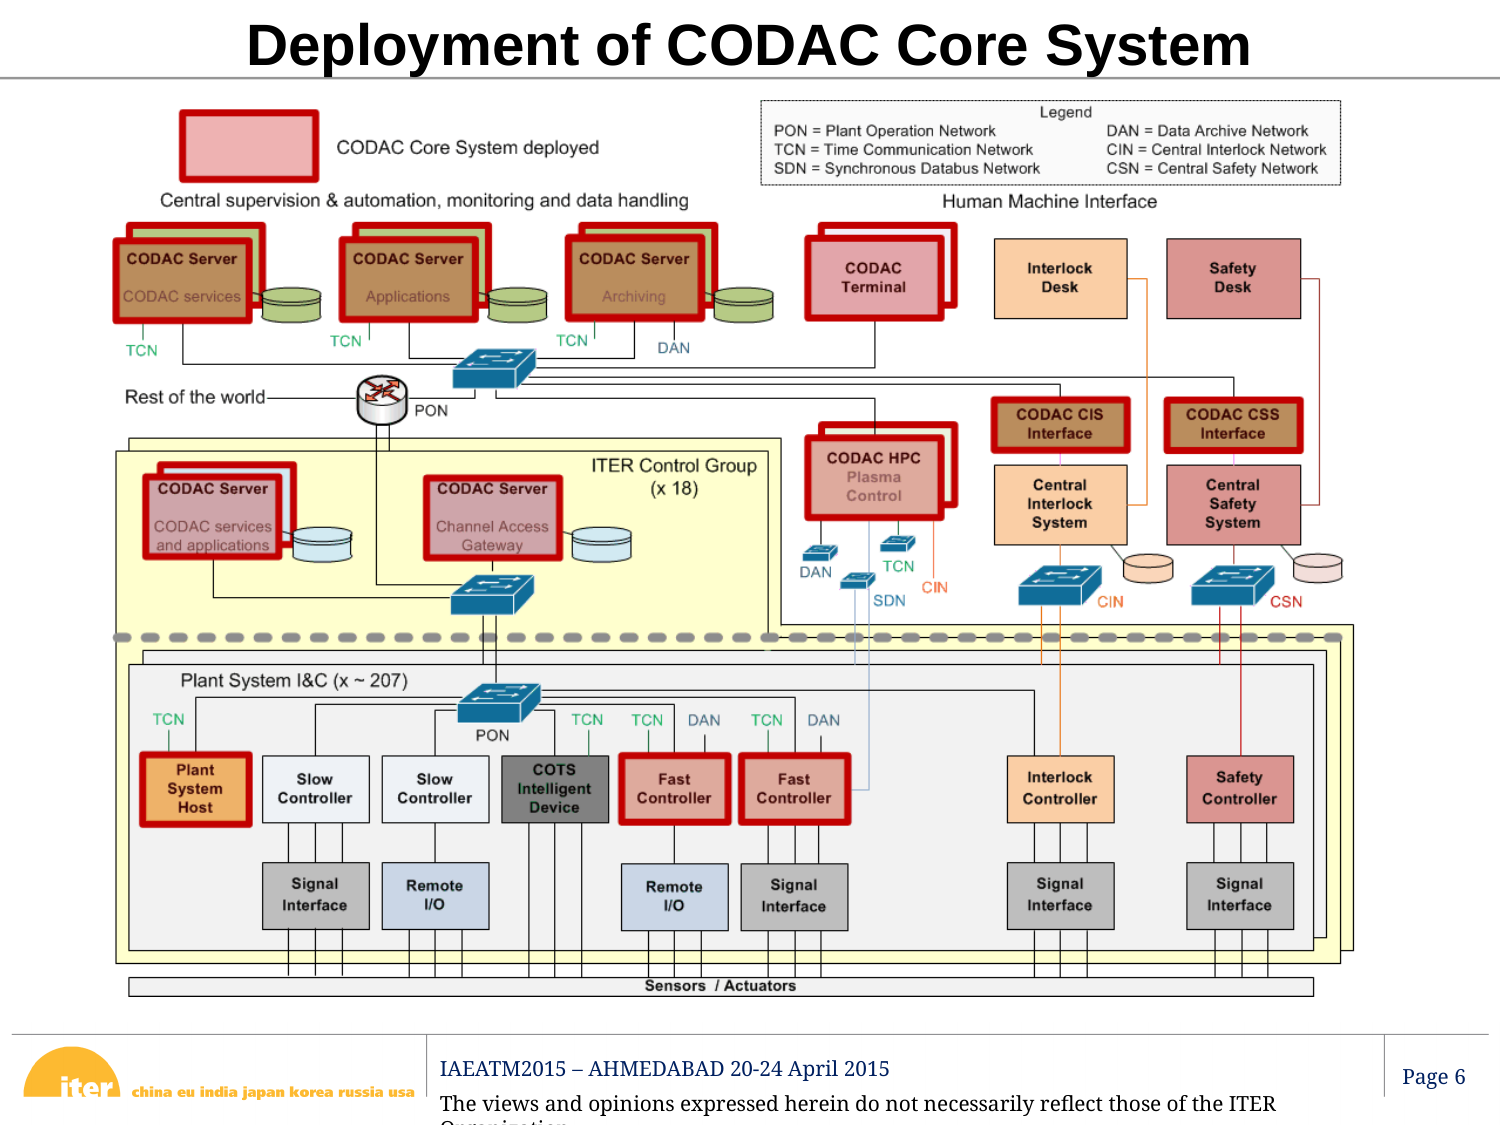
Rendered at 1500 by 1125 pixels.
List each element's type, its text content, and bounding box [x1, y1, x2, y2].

picture [0, 1022, 1500, 1125]
picture [111, 100, 1360, 997]
text_box Deployment of CODAC Core System [74, 0, 1425, 76]
